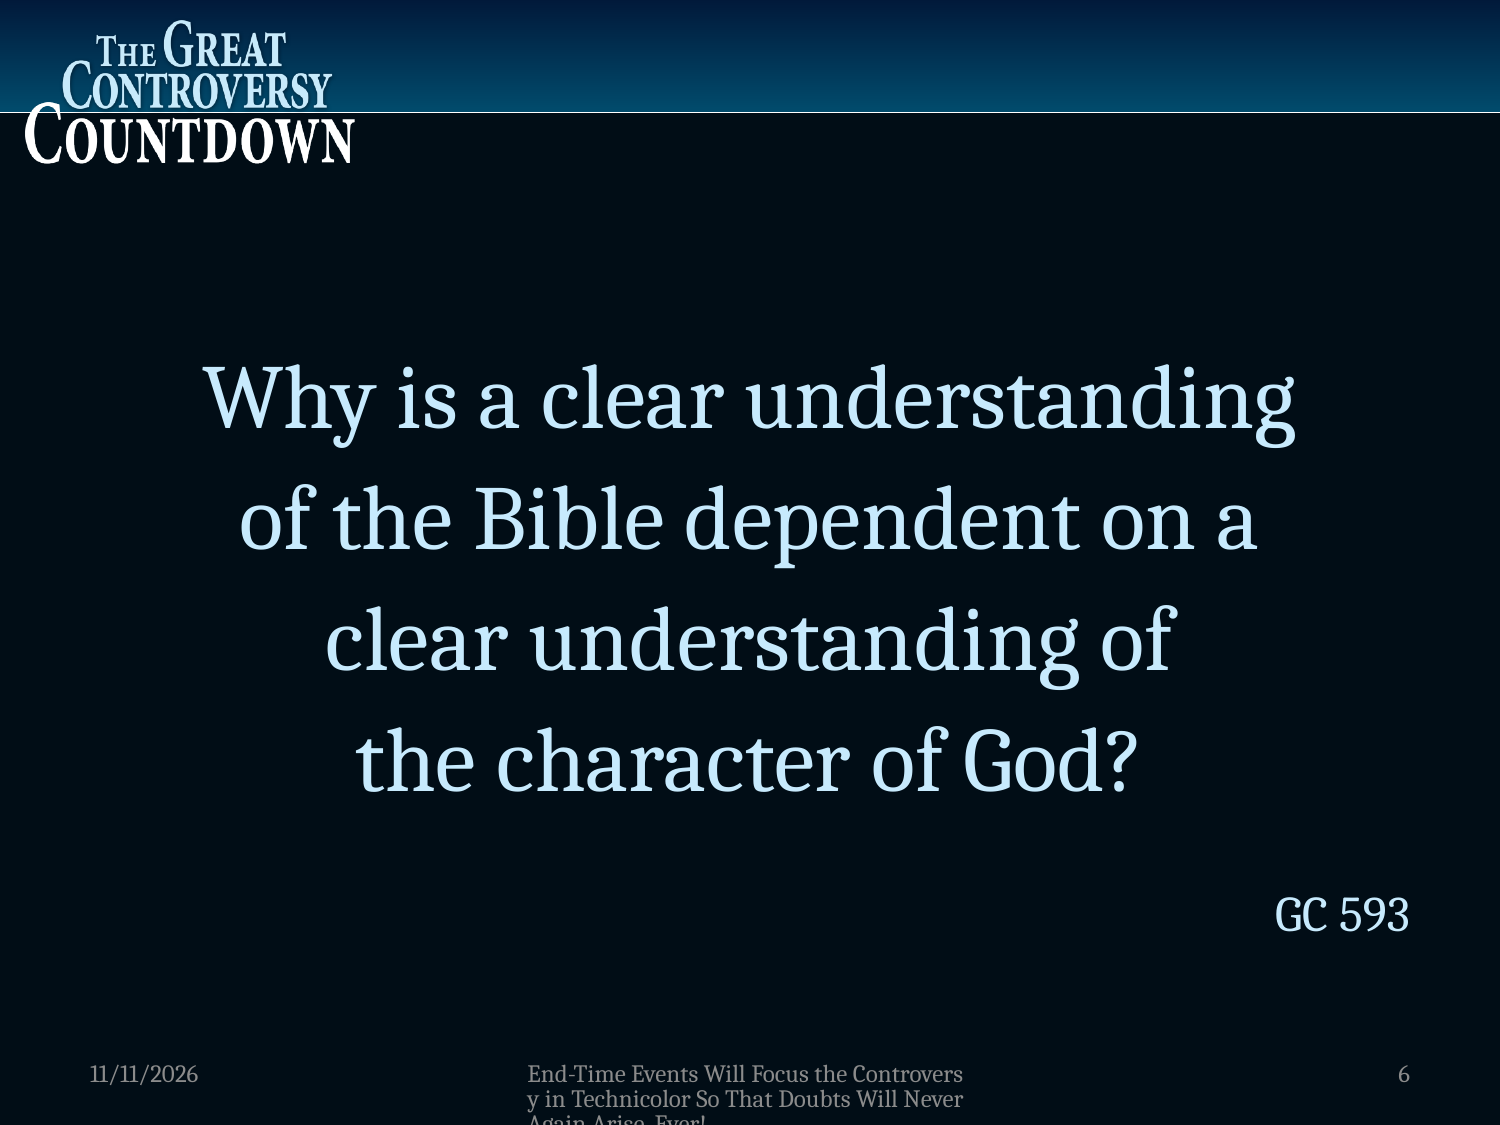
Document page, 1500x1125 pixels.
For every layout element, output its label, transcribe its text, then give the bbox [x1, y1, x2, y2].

footer End-Time Events Will Focus the Controversy in Technicolor So That Doubts Will Never Again Arise, Ever! [512, 1042, 988, 1103]
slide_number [75, 1042, 425, 1103]
picture [12, 9, 363, 108]
picture [12, 103, 363, 170]
slide_number 6 [1074, 1042, 1425, 1103]
list Why is a clear understanding of the Bible dependent on a clear understanding of the character of God? GC 593 [75, 262, 1425, 1005]
